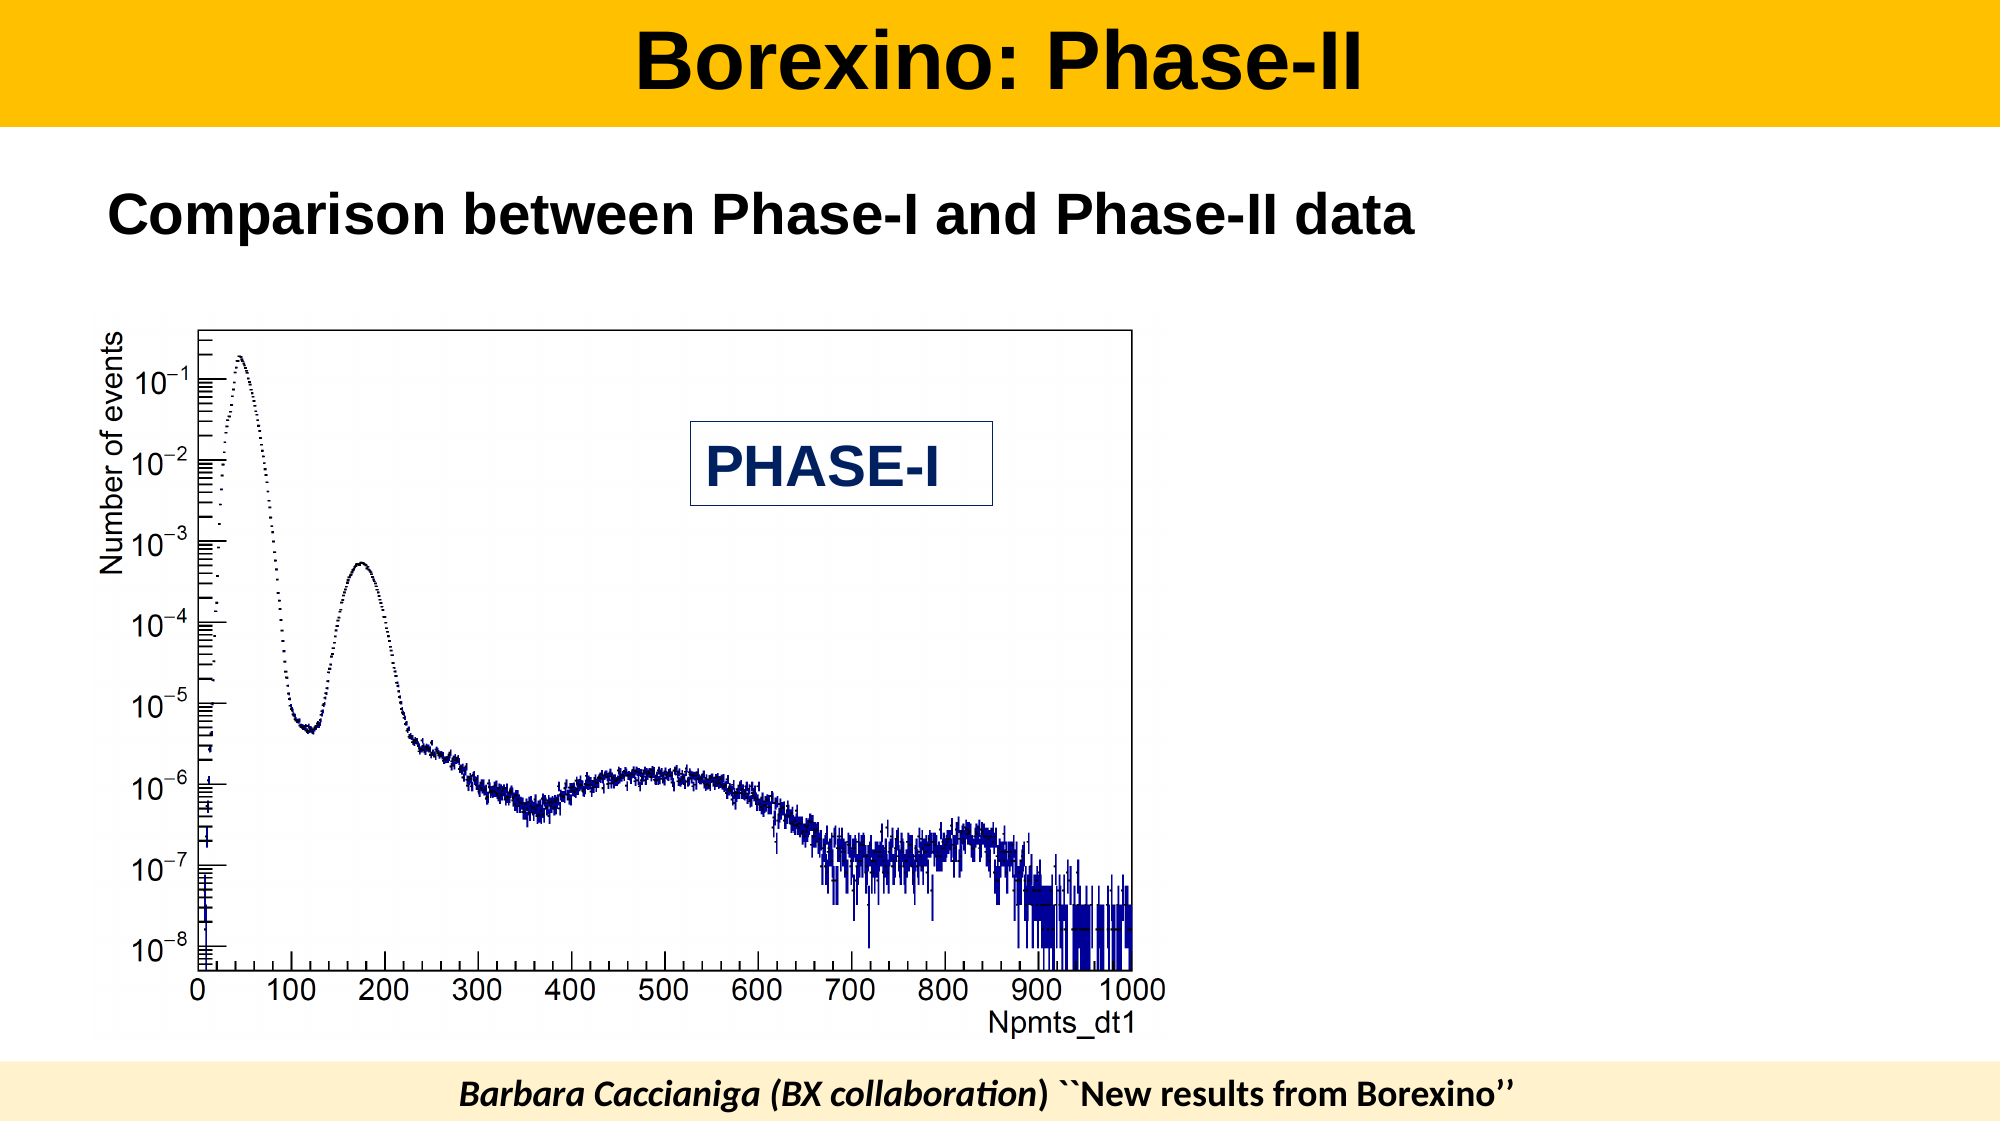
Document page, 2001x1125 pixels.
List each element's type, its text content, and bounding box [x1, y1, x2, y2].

text_box Borexino: Phase-II [0, 2, 2000, 123]
picture [92, 308, 1175, 1045]
text_box Barbara Caccianiga (BX collaboration) ``New results from Borexino’’ [0, 1061, 2000, 1122]
text_box Comparison between Phase-I and Phase-II data [92, 169, 1627, 254]
